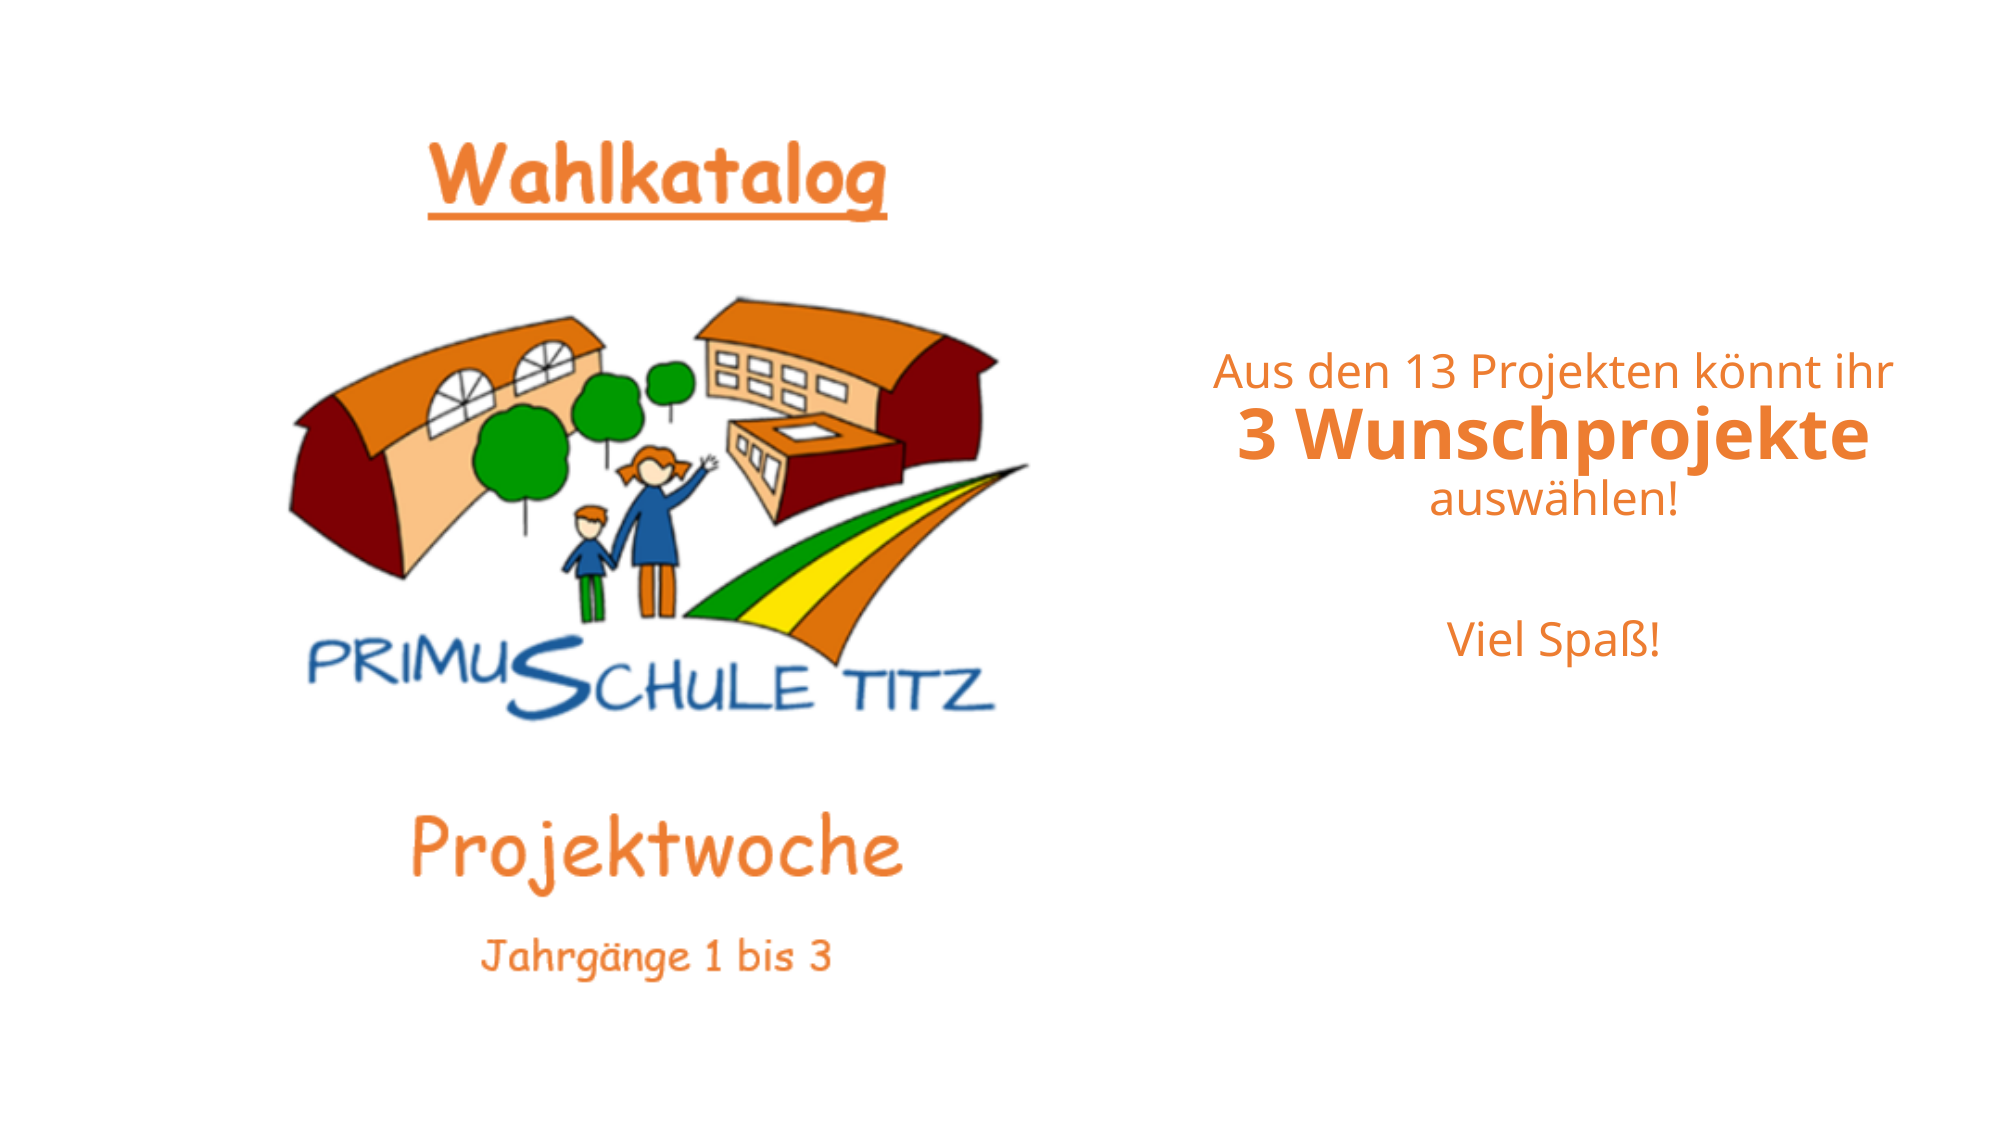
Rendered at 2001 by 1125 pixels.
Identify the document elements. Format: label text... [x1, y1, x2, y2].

picture [279, 92, 1069, 1033]
subtitle Aus den 13 Projekten könnt ihr 3 Wunschprojekte auswählen! Viel Spaß! [1191, 340, 1918, 727]
